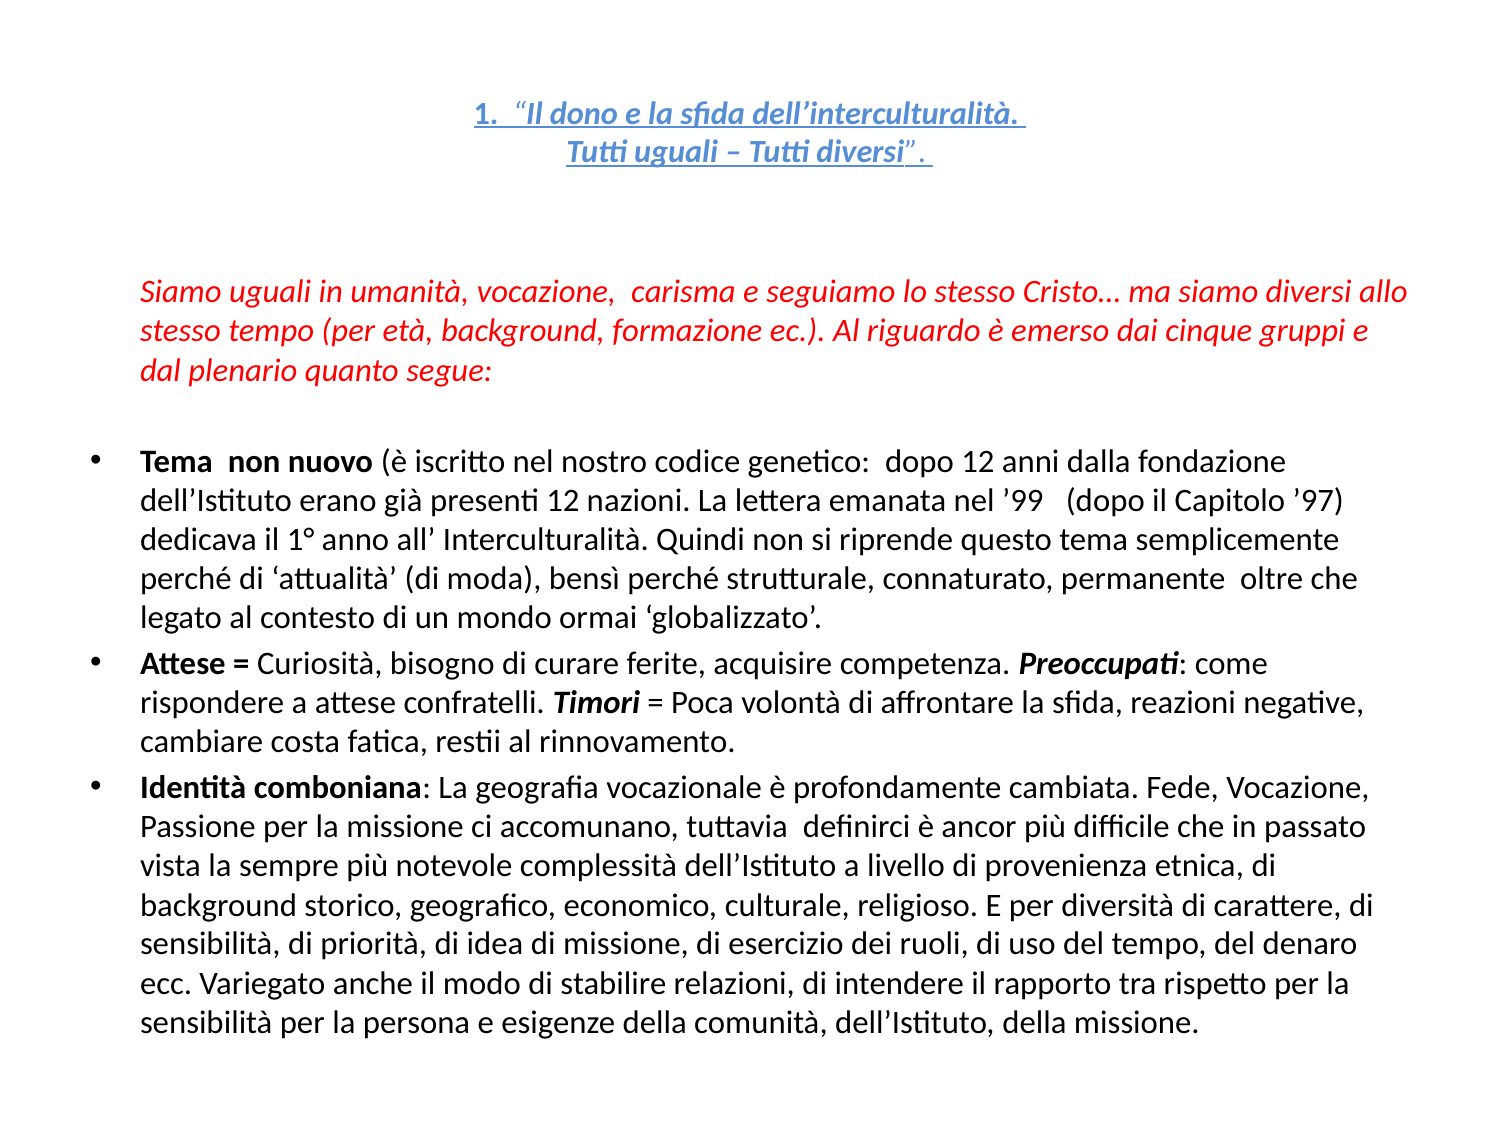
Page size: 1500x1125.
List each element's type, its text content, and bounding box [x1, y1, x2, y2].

title 1. “Il dono e la sfida dell’interculturalità. Tutti uguali – Tutti diversi”. [75, 45, 1425, 233]
list Siamo uguali in umanità, vocazione, carisma e seguiamo lo stesso Cristo… ma siamo diversi allo stesso tempo (per età, background, formazione ec.). Al riguardo è emerso dai cinque gruppi e dal plenario quanto segue: Tema non nuovo (è iscritto nel nostro codice genetico: dopo 12 anni dalla fondazione dell’Istituto erano già presenti 12 nazioni. La lettera emanata nel ’99 (dopo il Capitolo ’97) dedicava il 1° anno all’ Interculturalità. Quindi non si riprende questo tema semplicemente perché di ‘attualità’ (di moda), bensì perché strutturale, connaturato, permanente oltre che legato al contesto di un mondo ormai ‘globalizzato’. Attese = Curiosità, bisogno di curare ferite, acquisire competenza. Preoccupati: come rispondere a attese confratelli. Timori = Poca volontà di affrontare la sfida, reazioni negative, cambiare costa fatica, restii al rinnovamento. Identità comboniana: La geografia vocazionale è profondamente cambiata. Fede, Vocazione, Passione per la missione ci accomunano, tuttavia definirci è ancor più difficile che in passato vista la sempre più notevole complessità dell’Istituto a livello di provenienza etnica, di background storico, geografico, economico, culturale, religioso. E per diversità di carattere, di sensibilità, di priorità, di idea di missione, di esercizio dei ruoli, di uso del tempo, del denaro ecc. Variegato anche il modo di stabilire relazioni, di intendere il rapporto tra rispetto per la sensibilità per la persona e esigenze della comunità, dell’Istituto, della missione. [75, 262, 1425, 1071]
